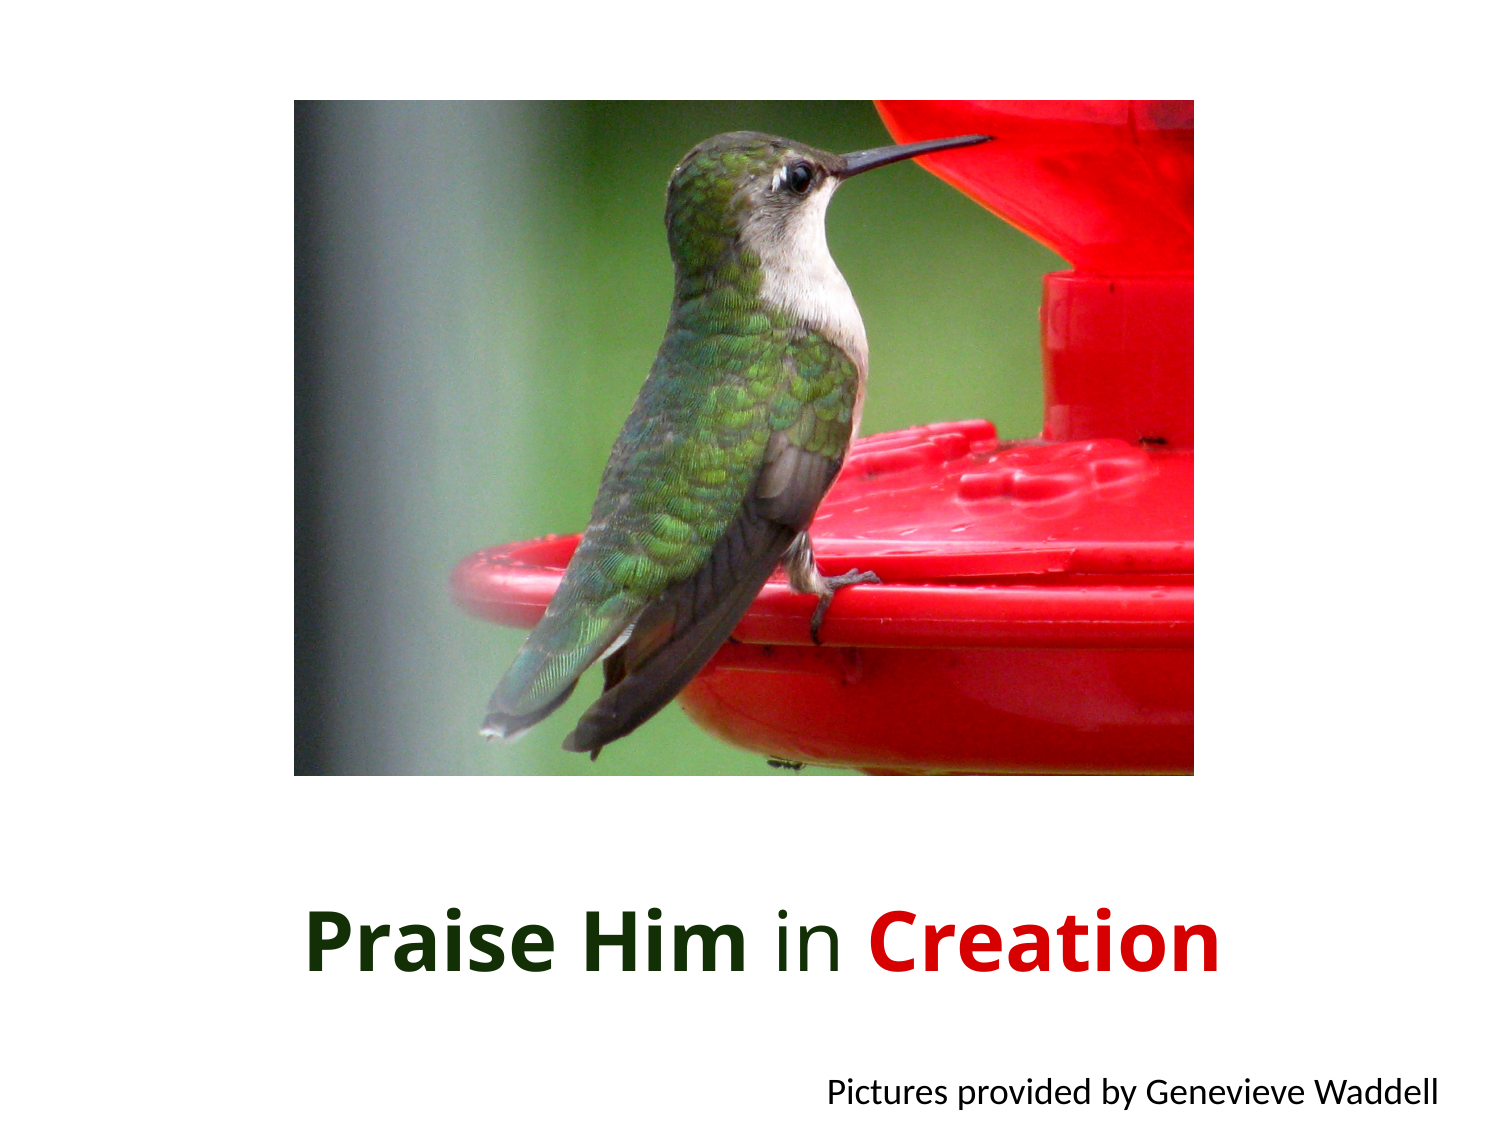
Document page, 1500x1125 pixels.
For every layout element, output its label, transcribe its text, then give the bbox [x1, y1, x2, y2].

picture [293, 100, 1195, 776]
text_box Pictures provided by Genevieve Waddell [812, 1059, 1495, 1120]
list Praise Him in Creation [57, 880, 1469, 1060]
